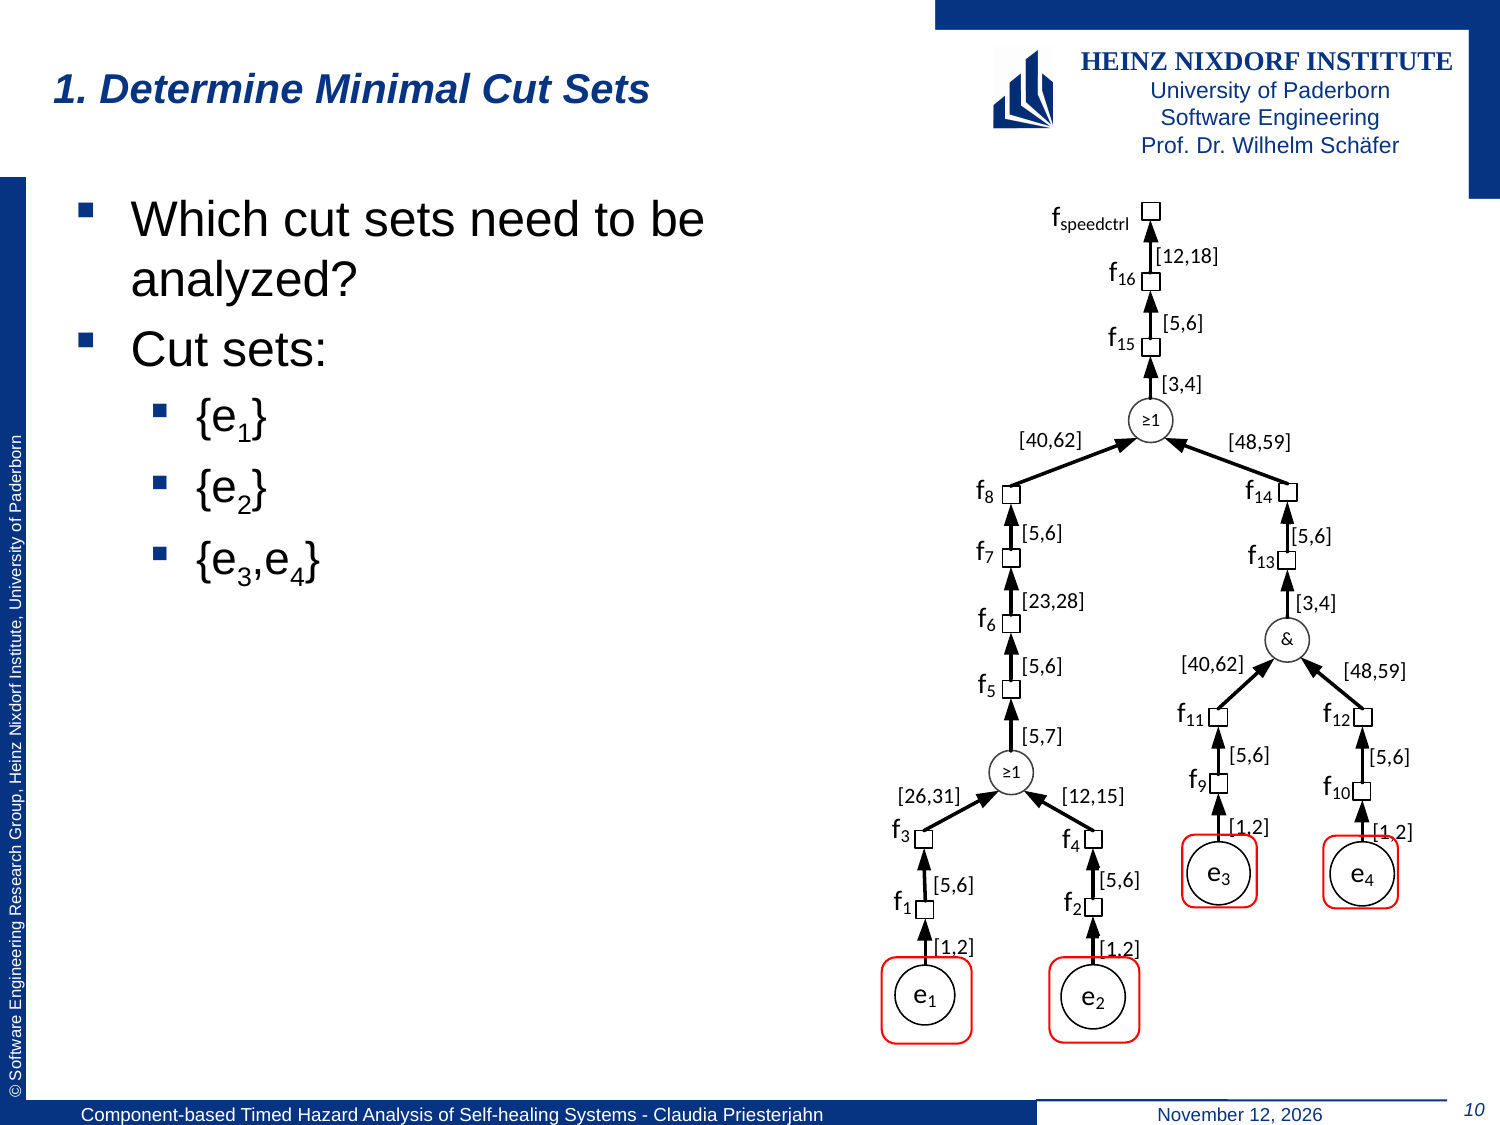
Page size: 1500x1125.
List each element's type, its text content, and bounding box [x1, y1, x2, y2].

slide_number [1064, 1099, 1416, 1125]
slide_number 10 [1445, 1089, 1500, 1125]
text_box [889, 195, 1416, 1032]
text_box [881, 963, 966, 1044]
title 1. Determine Minimal Cut Sets [0, 0, 918, 175]
picture [993, 46, 1053, 129]
list Which cut sets need to be analyzed? Cut sets: {e1} {e2} {e3,e4} [59, 178, 873, 669]
footer Component-based Timed Hazard Analysis of Self-healing Systems - Claudia Priesterjahn [75, 1100, 1010, 1125]
